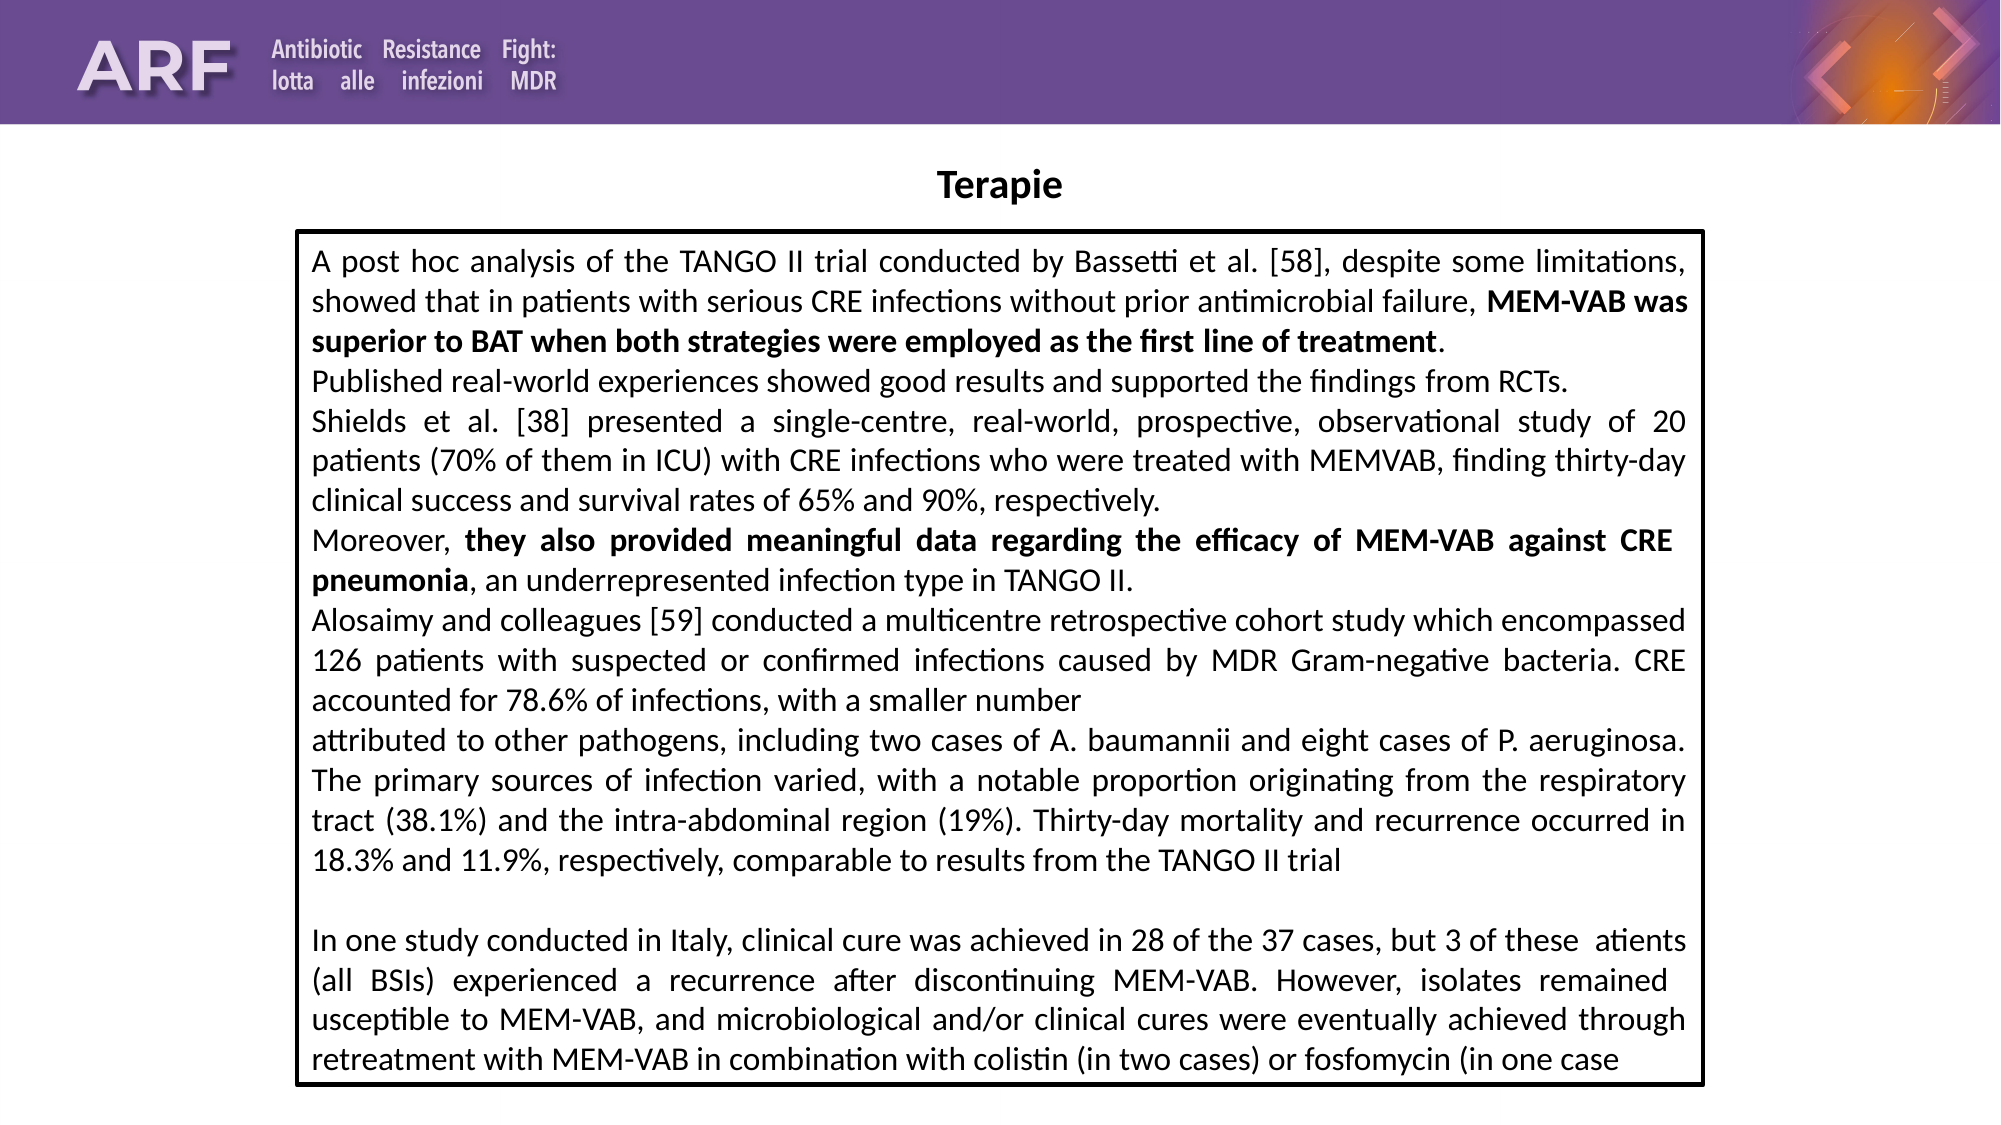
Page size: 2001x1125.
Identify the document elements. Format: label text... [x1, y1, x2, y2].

picture [0, 0, 2001, 1125]
text_box A post hoc analysis of the TANGO II trial conducted by Bassetti et al. [58], despite some limitations, showed that in patients with serious CRE infections without prior antimicrobial failure, MEM-VAB was superior to BAT when both strategies were employed as the first line of treatment. Published real-world experiences showed good results and supported the findings from RCTs. Shields et al. [38] presented a single-centre, real-world, prospective, observational study of 20 patients (70% of them in ICU) with CRE infections who were treated with MEMVAB, finding thirty-day clinical success and survival rates of 65% and 90%, respectively. Moreover, they also provided meaningful data regarding the efficacy of MEM-VAB against CRE pneumonia, an underrepresented infection type in TANGO II. Alosaimy and colleagues [59] conducted a multicentre retrospective cohort study which encompassed 126 patients with suspected or confirmed infections caused by MDR Gram-negative bacteria. CRE accounted for 78.6% of infections, with a smaller number attributed to other pathogens, including two cases of A. baumannii and eight cases of P. aeruginosa. The primary sources of infection varied, with a notable proportion originating from the respiratory tract (38.1%) and the intra-abdominal region (19%). Thirty-day mortality and recurrence occurred in 18.3% and 11.9%, respectively, comparable to results from the TANGO II trial In one study conducted in Italy, clinical cure was achieved in 28 of the 37 cases, but 3 of these atients (all BSIs) experienced a recurrence after discontinuing MEM-VAB. However, isolates remained usceptible to MEM-VAB, and microbiological and/or clinical cures were eventually achieved through retreatment with MEM-VAB in combination with colistin (in two cases) or fosfomycin (in one case [296, 231, 1704, 1085]
text_box Terapie [537, 149, 1463, 214]
